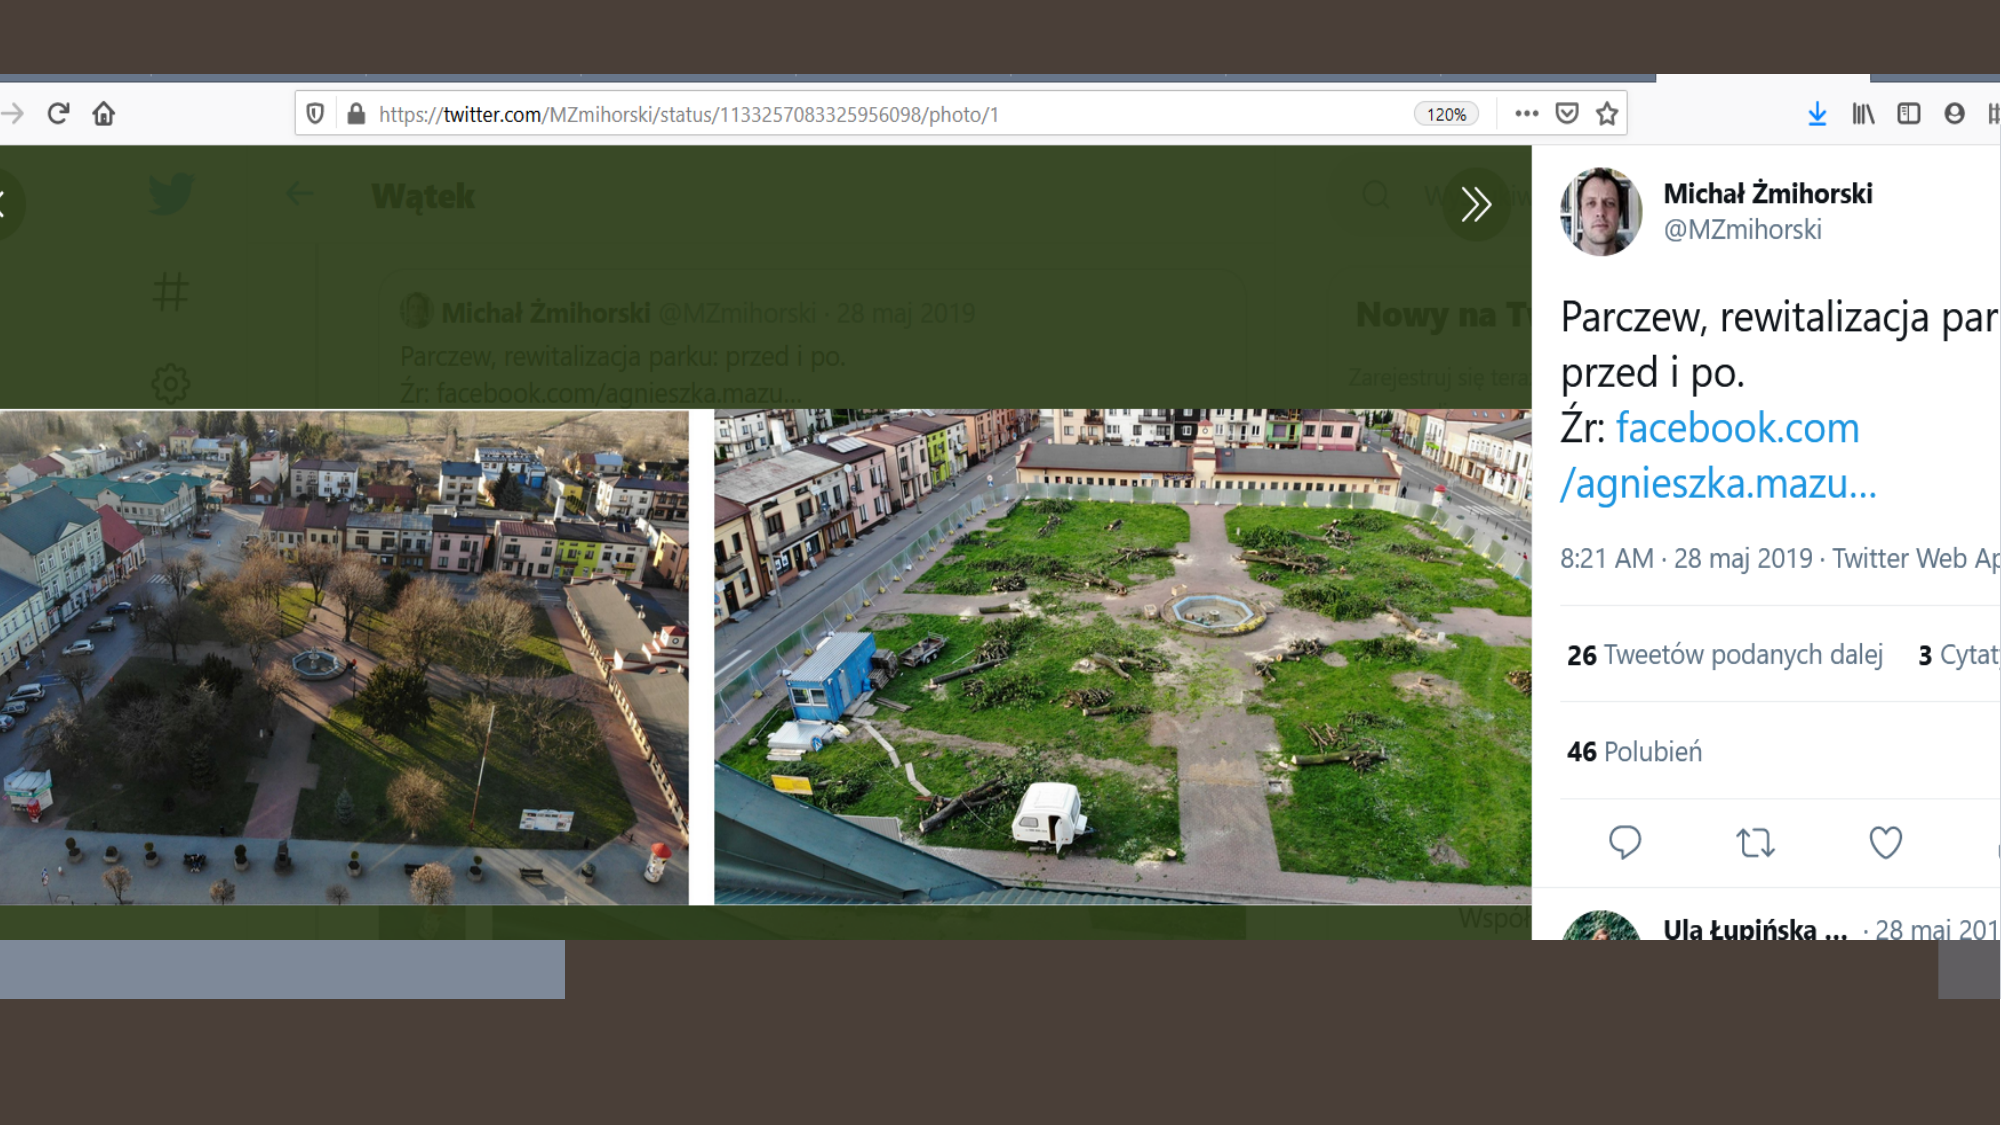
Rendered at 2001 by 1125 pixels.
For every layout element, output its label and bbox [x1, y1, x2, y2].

picture [0, 74, 2000, 940]
